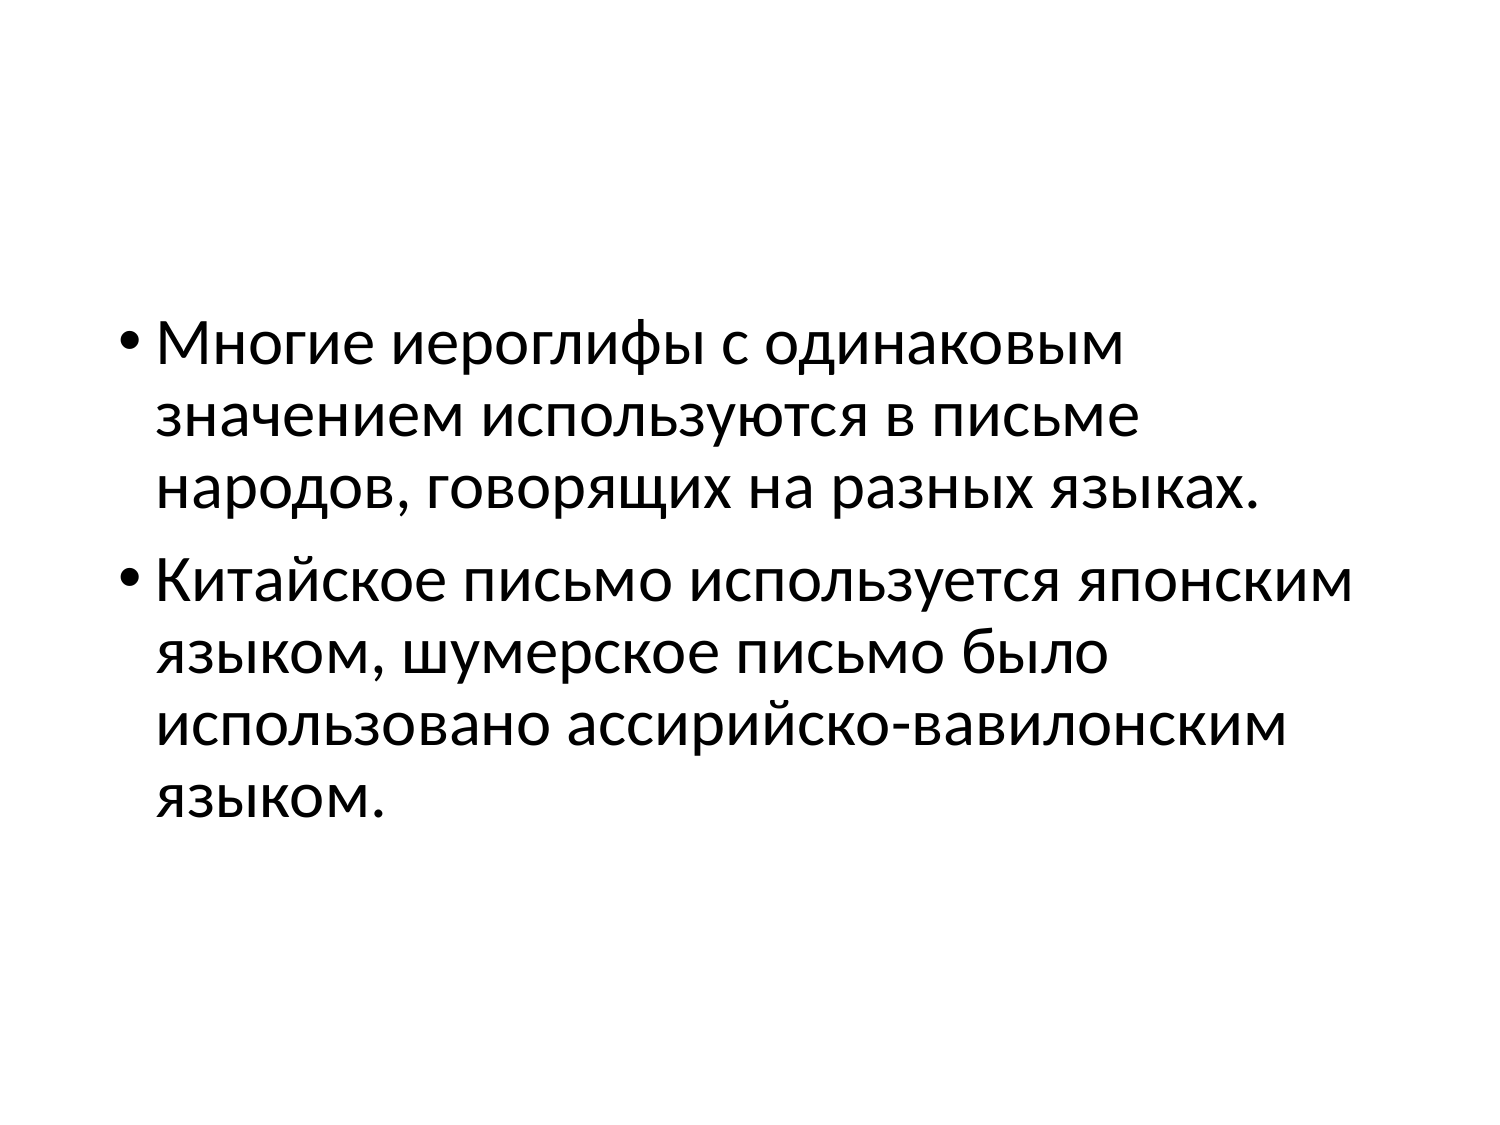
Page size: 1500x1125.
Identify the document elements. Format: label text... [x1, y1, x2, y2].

list Многие иероглифы с одинаковым значением используются в письме народов, говорящих на разных языках. Китайское письмо используется японским языком, шумерское письмо было использовано ассирийско-вавилонским языком. [103, 299, 1397, 1014]
